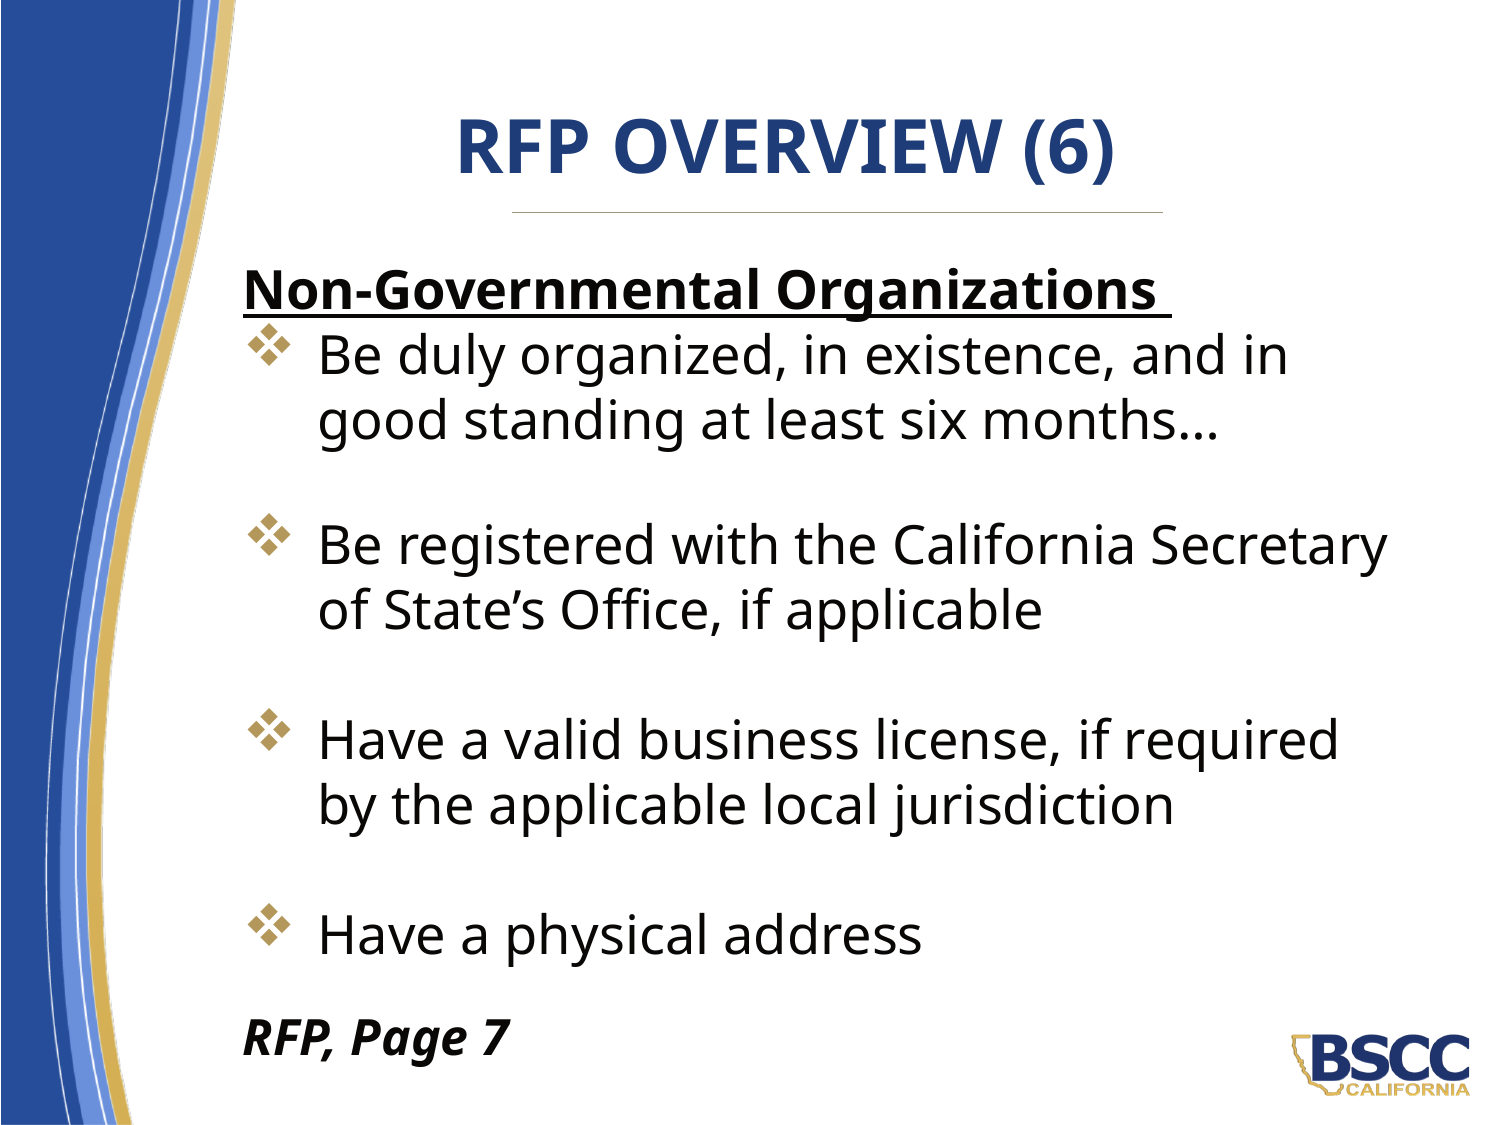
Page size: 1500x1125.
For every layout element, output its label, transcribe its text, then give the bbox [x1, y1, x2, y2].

title RFP Overview (6) [77, 74, 1428, 213]
list Non-Governmental Organizations Be duly organized, in existence, and in good standing at least six months… Be registered with the California Secretary of State’s Office, if applicable Have a valid business license, if required by the applicable local jurisdiction Have a physical address RFP, Page 7 [227, 247, 1428, 1076]
picture [1, 0, 242, 1124]
picture [1290, 1034, 1470, 1097]
